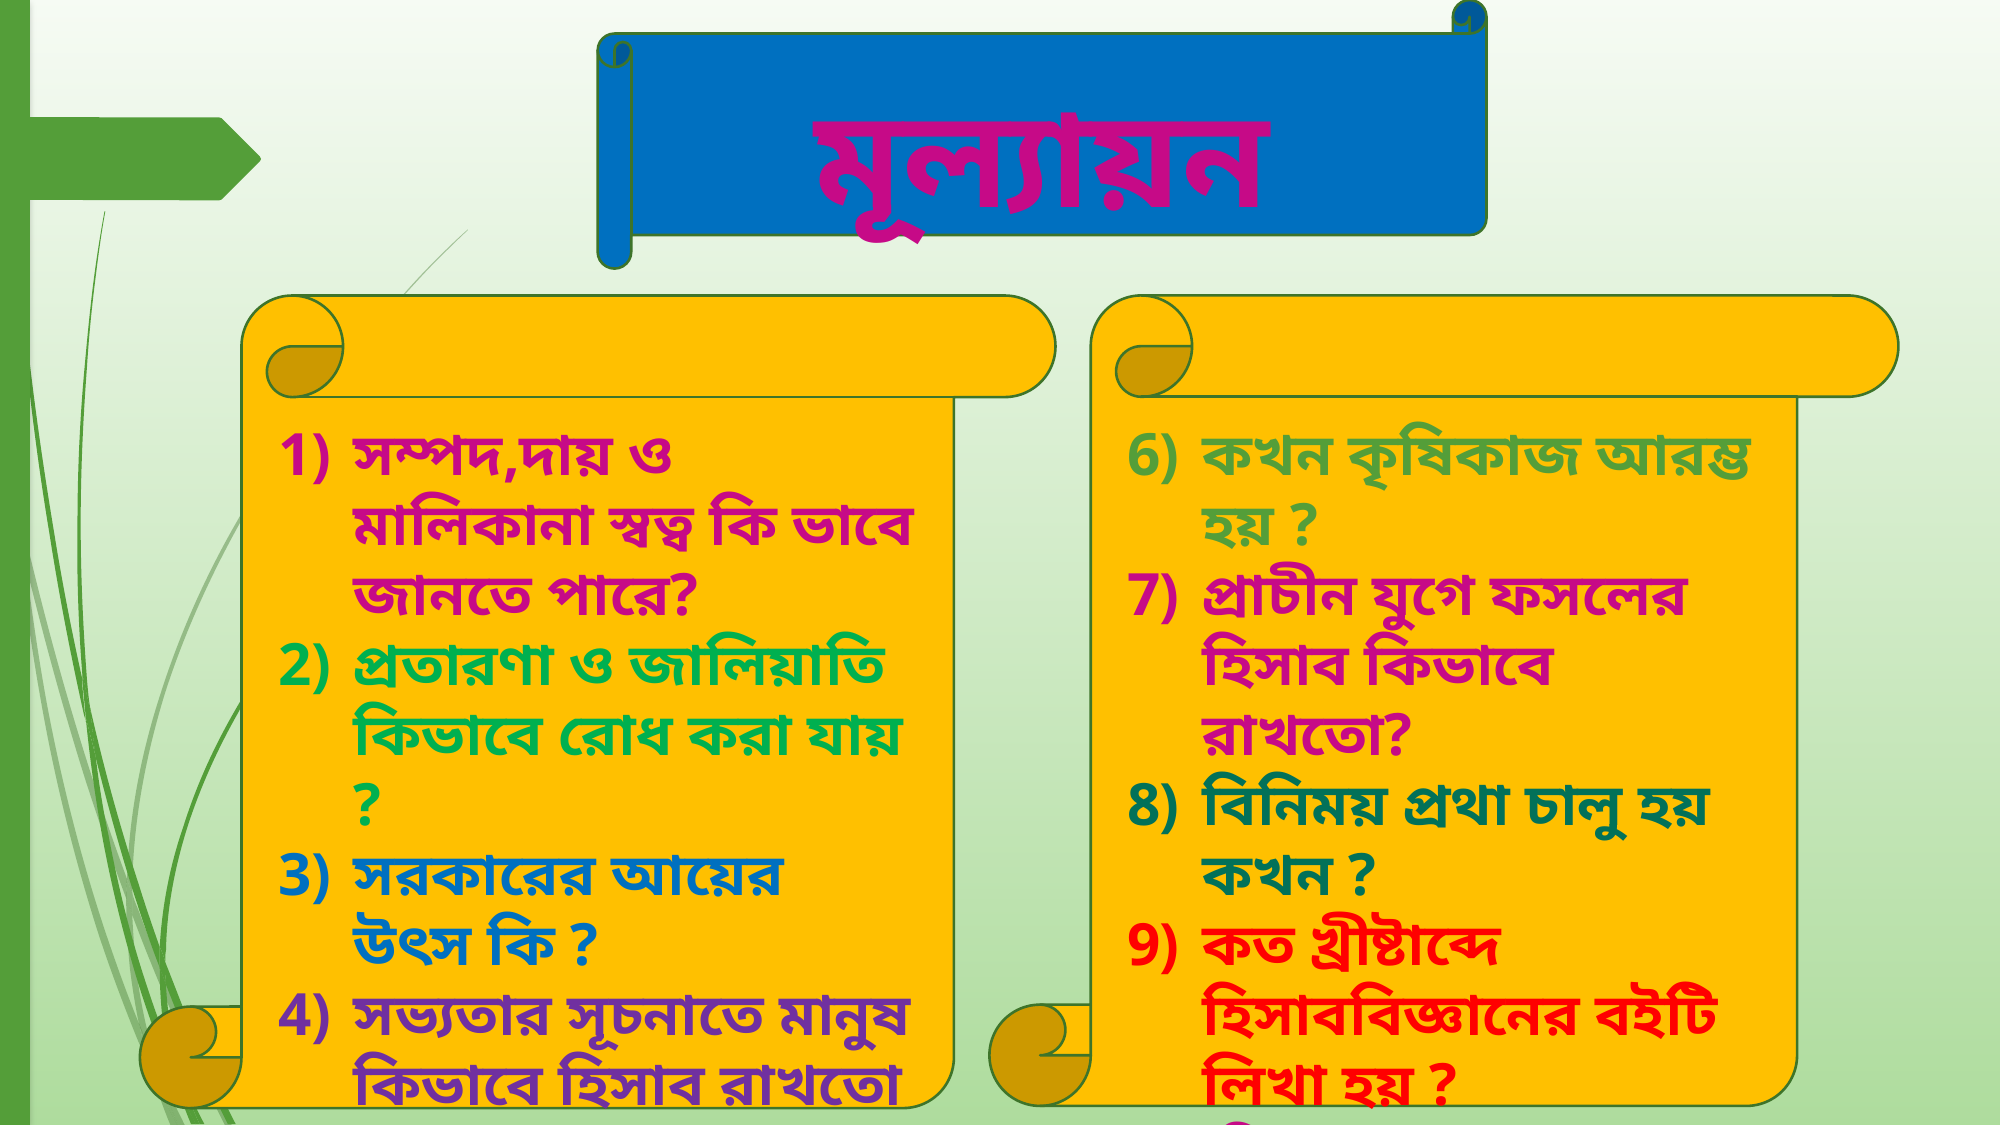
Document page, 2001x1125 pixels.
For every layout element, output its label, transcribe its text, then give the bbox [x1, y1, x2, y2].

text_box সম্পদ,দায় ও মালিকানা স্বত্ব কি ভাবে জানতে পারে? প্রতারণা ও জালিয়াতি কিভাবে রোধ করা যায় ? সরকারের আয়ের উৎস কি ? সভ্যতার সূচনাতে মানুষ কিভাবে হিসাব রাখতো ? প্রচীন যুগে মানুষ কিভাবে বসবাস করতো ? [264, 409, 929, 1125]
text_box [988, 294, 1900, 1108]
text_box মূল্যায়ন [700, 62, 1384, 243]
text_box [596, 0, 1488, 270]
text_box কখন কৃষিকাজ আরম্ভ হয় ? প্রাচীন যুগে ফসলের হিসাব কিভাবে রাখতো? বিনিময় প্রথা চালু হয় কখন ? কত খ্রীষ্টাব্দে হিসাববিজ্ঞানের বইটি লিখা হয় ? হিসাবরক্ষণের মূল নীতি কি ? [1112, 409, 1782, 1125]
text_box [138, 294, 1057, 1110]
